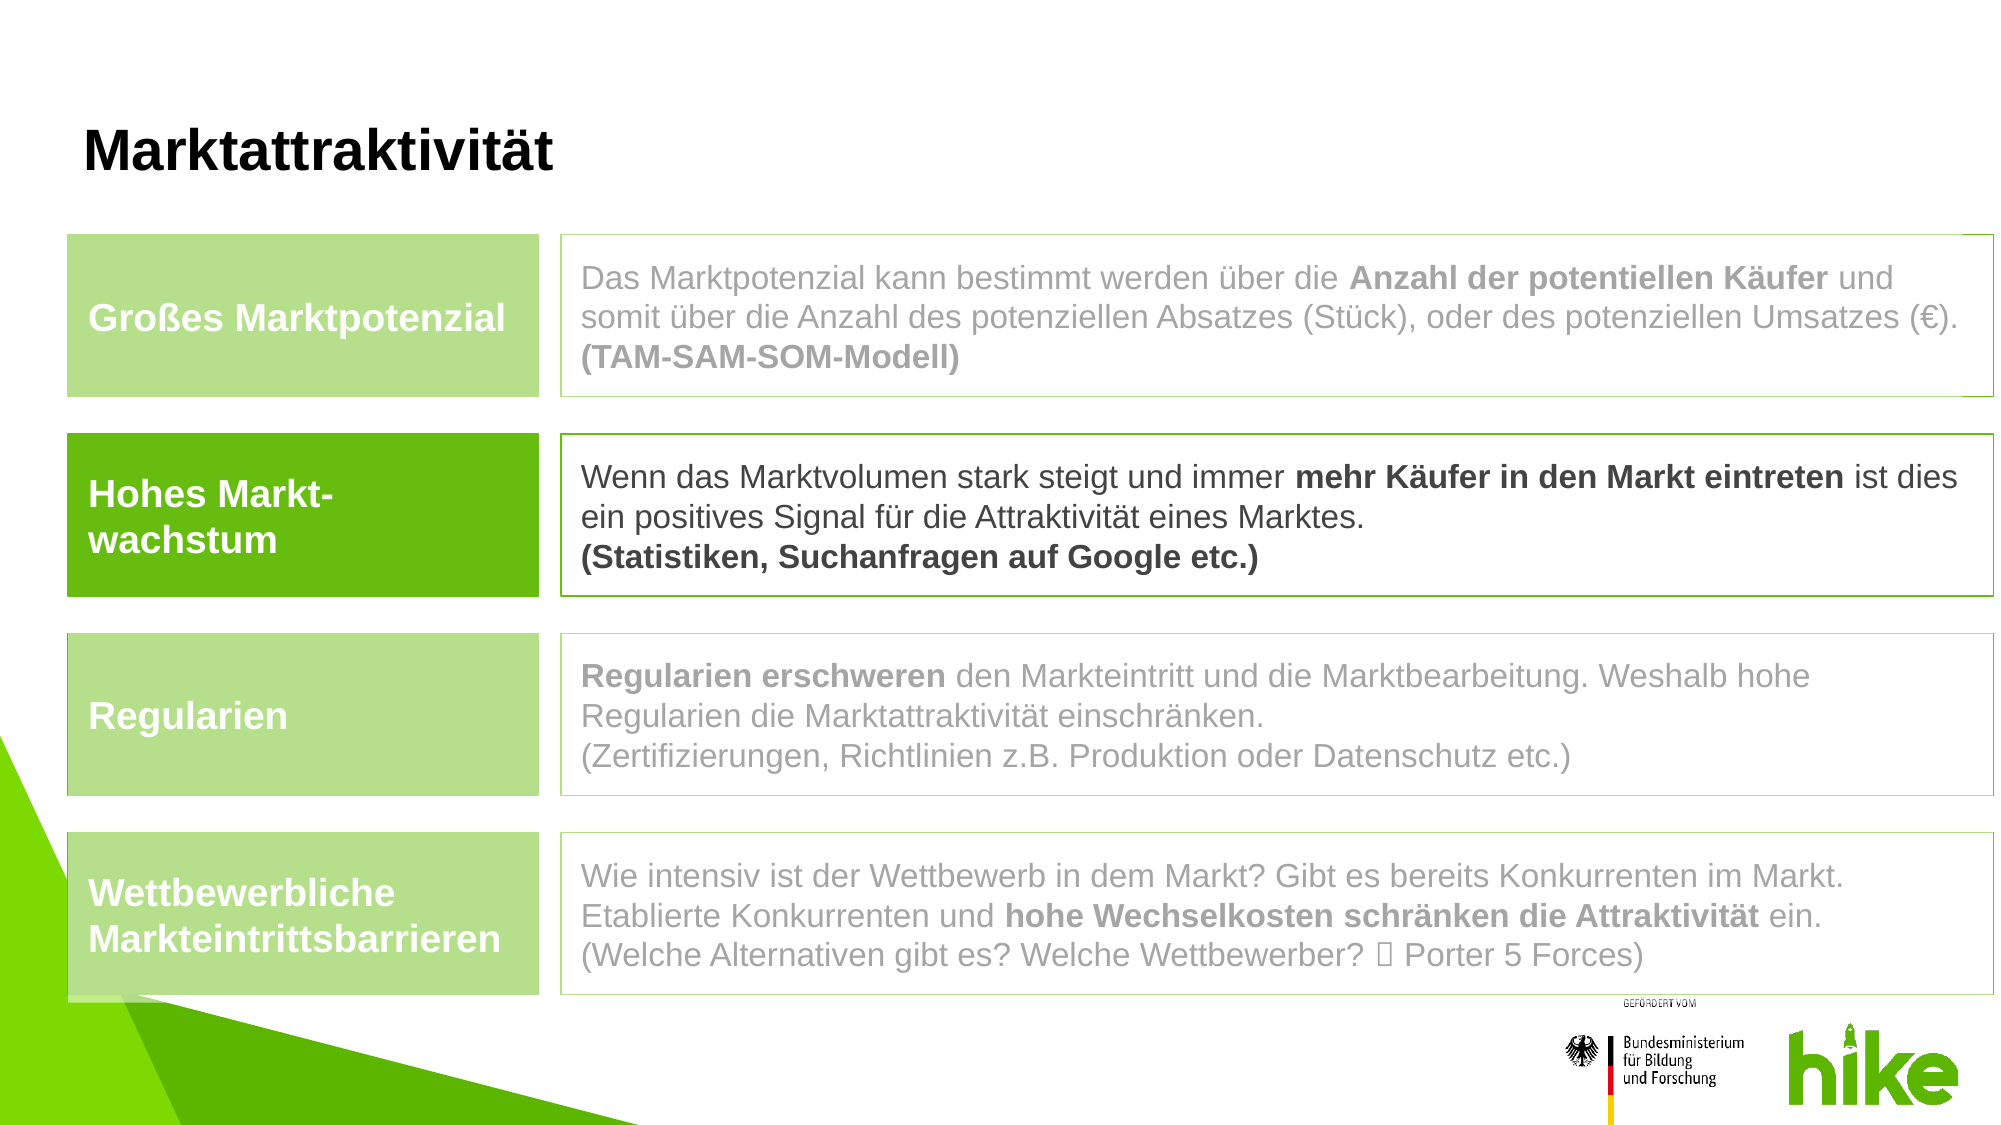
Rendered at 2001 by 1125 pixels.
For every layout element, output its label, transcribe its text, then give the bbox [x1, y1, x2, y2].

title Marktattraktivität [68, 97, 1932, 189]
text_box [37, 189, 1963, 416]
picture [1789, 1003, 1959, 1109]
picture [1562, 1003, 1746, 1125]
text_box Hohes Markt- wachstum [68, 433, 539, 596]
text_box Das Marktpotenzial kann bestimmt werden über die Anzahl der potentiellen Käufer und somit über die Anzahl des potenziellen Absatzes (Stück), oder des potenziellen Umsatzes (€). (TAM-SAM-SOM-Modell) [1963, 234, 1994, 397]
text_box Wenn das Marktvolumen stark steigt und immer mehr Käufer in den Markt eintreten ist dies ein positives Signal für die Attraktivität eines Marktes. (Statistiken, Suchanfragen auf Google etc.) [560, 433, 1994, 596]
text_box [68, 611, 1994, 1003]
